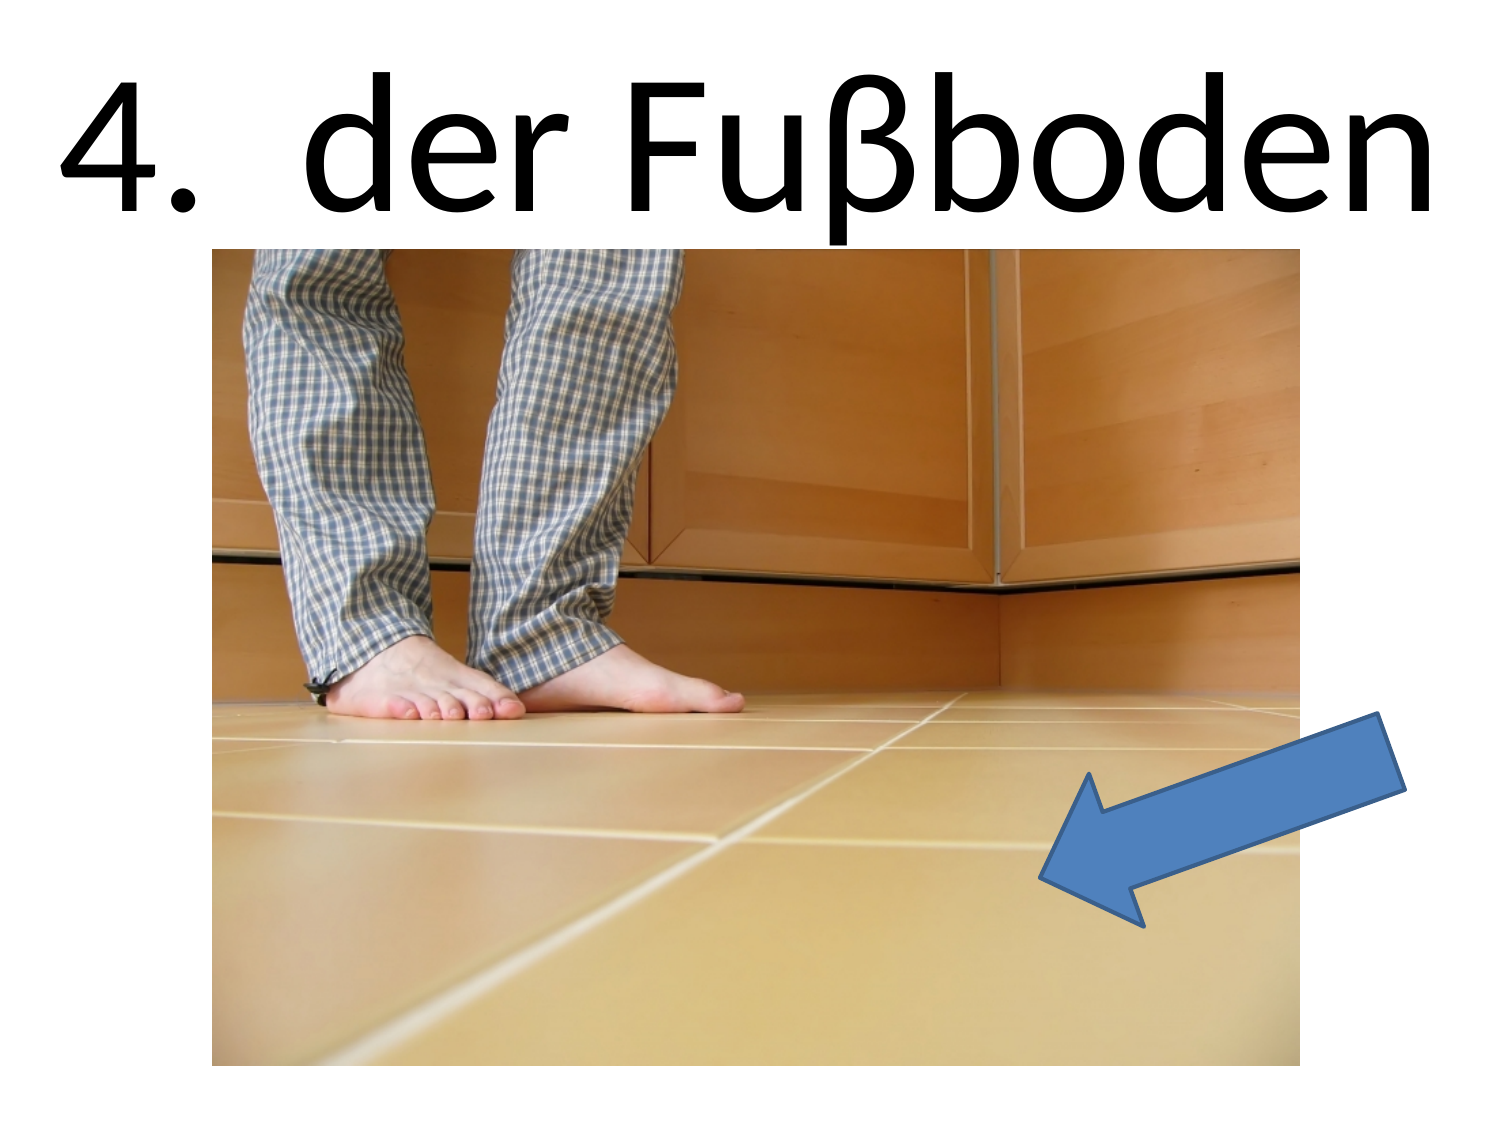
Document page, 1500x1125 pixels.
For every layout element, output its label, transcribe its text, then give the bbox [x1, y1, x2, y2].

text_box [1304, 711, 1407, 829]
picture [212, 249, 1301, 1066]
title 4. der Fuβboden [0, 37, 1500, 225]
